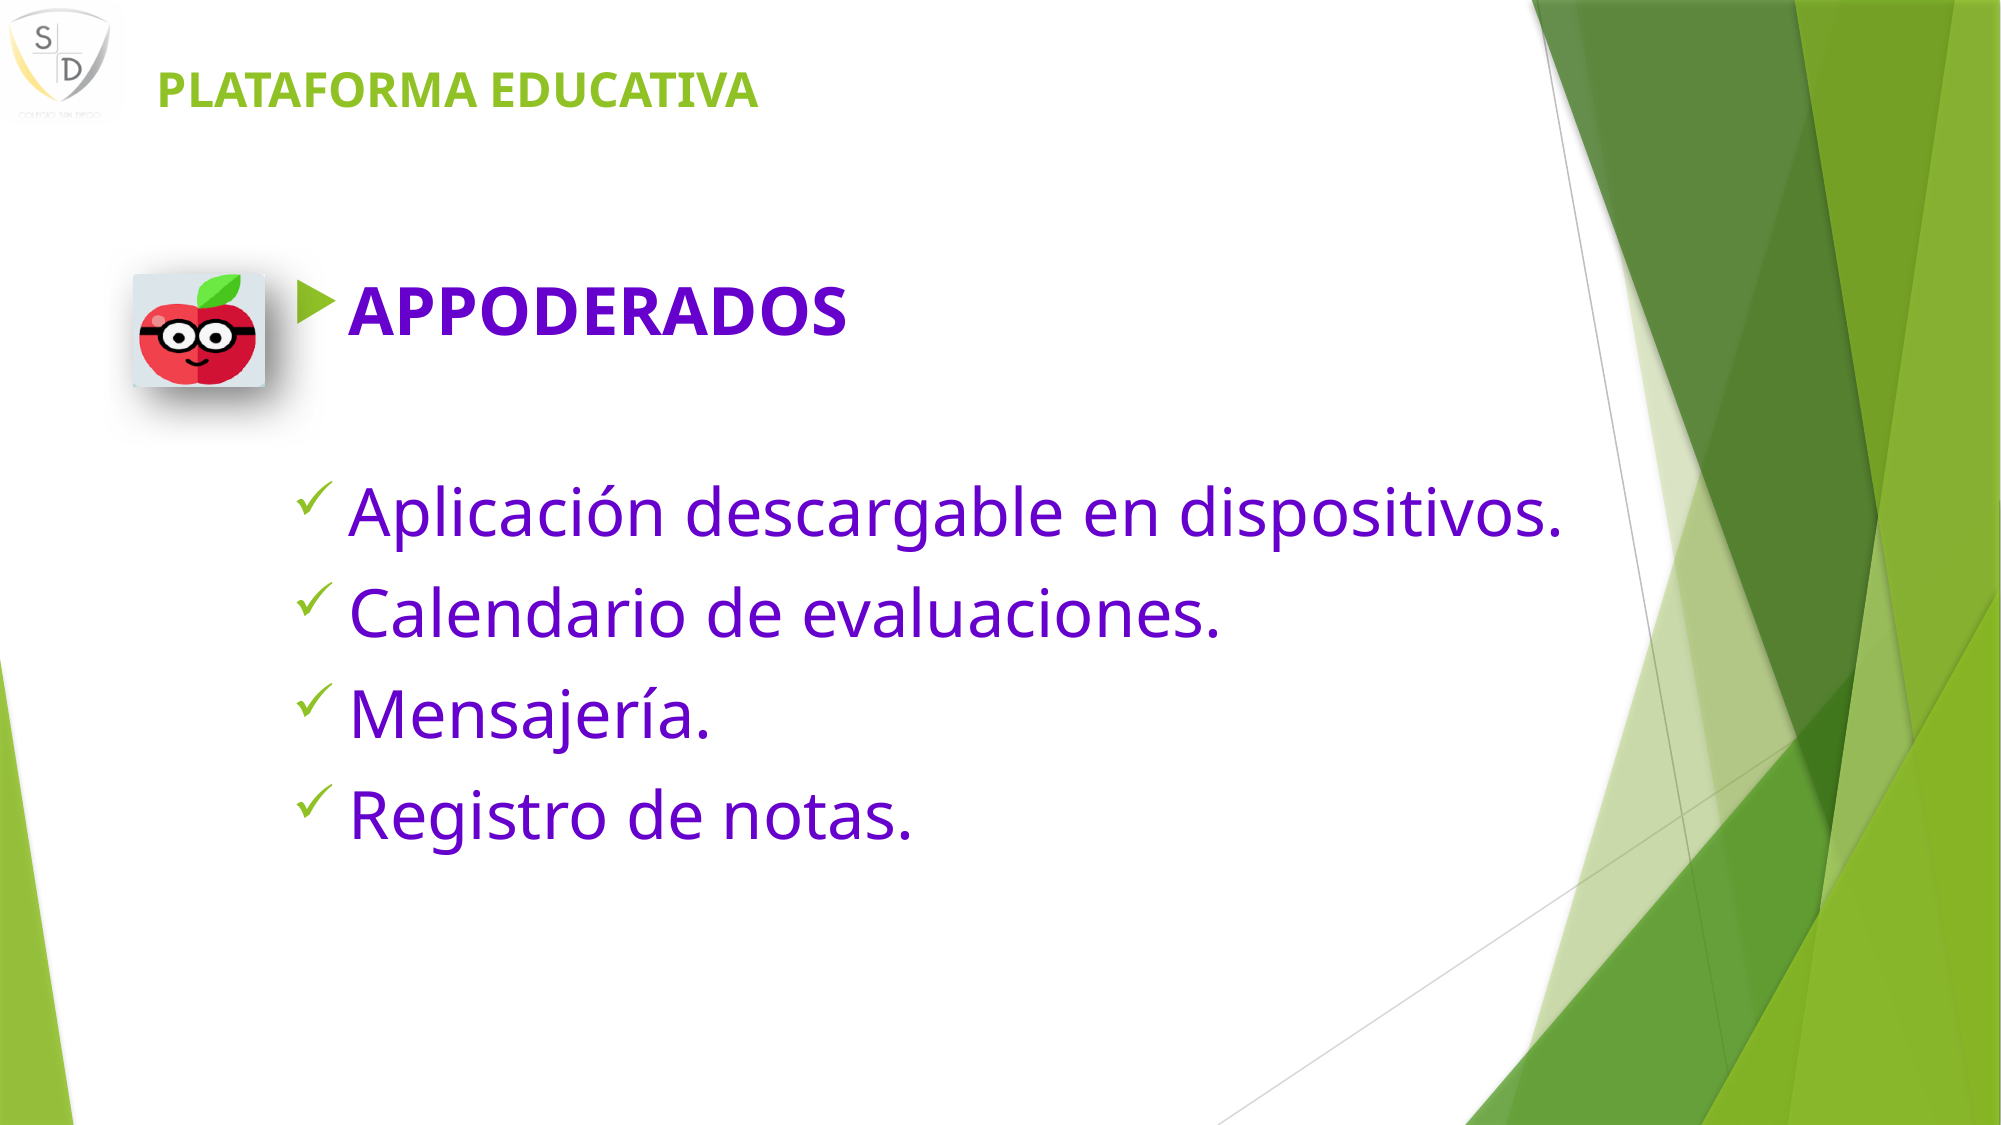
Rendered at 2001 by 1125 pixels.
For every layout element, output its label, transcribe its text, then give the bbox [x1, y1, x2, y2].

picture [133, 273, 265, 388]
picture [0, 0, 126, 126]
title PLATAFORMA EDUCATIVA [141, 51, 1791, 231]
list APPODERADOS Aplicación descargable en dispositivos. Calendario de evaluaciones. Mensajería. Registro de notas. [277, 261, 1583, 1039]
